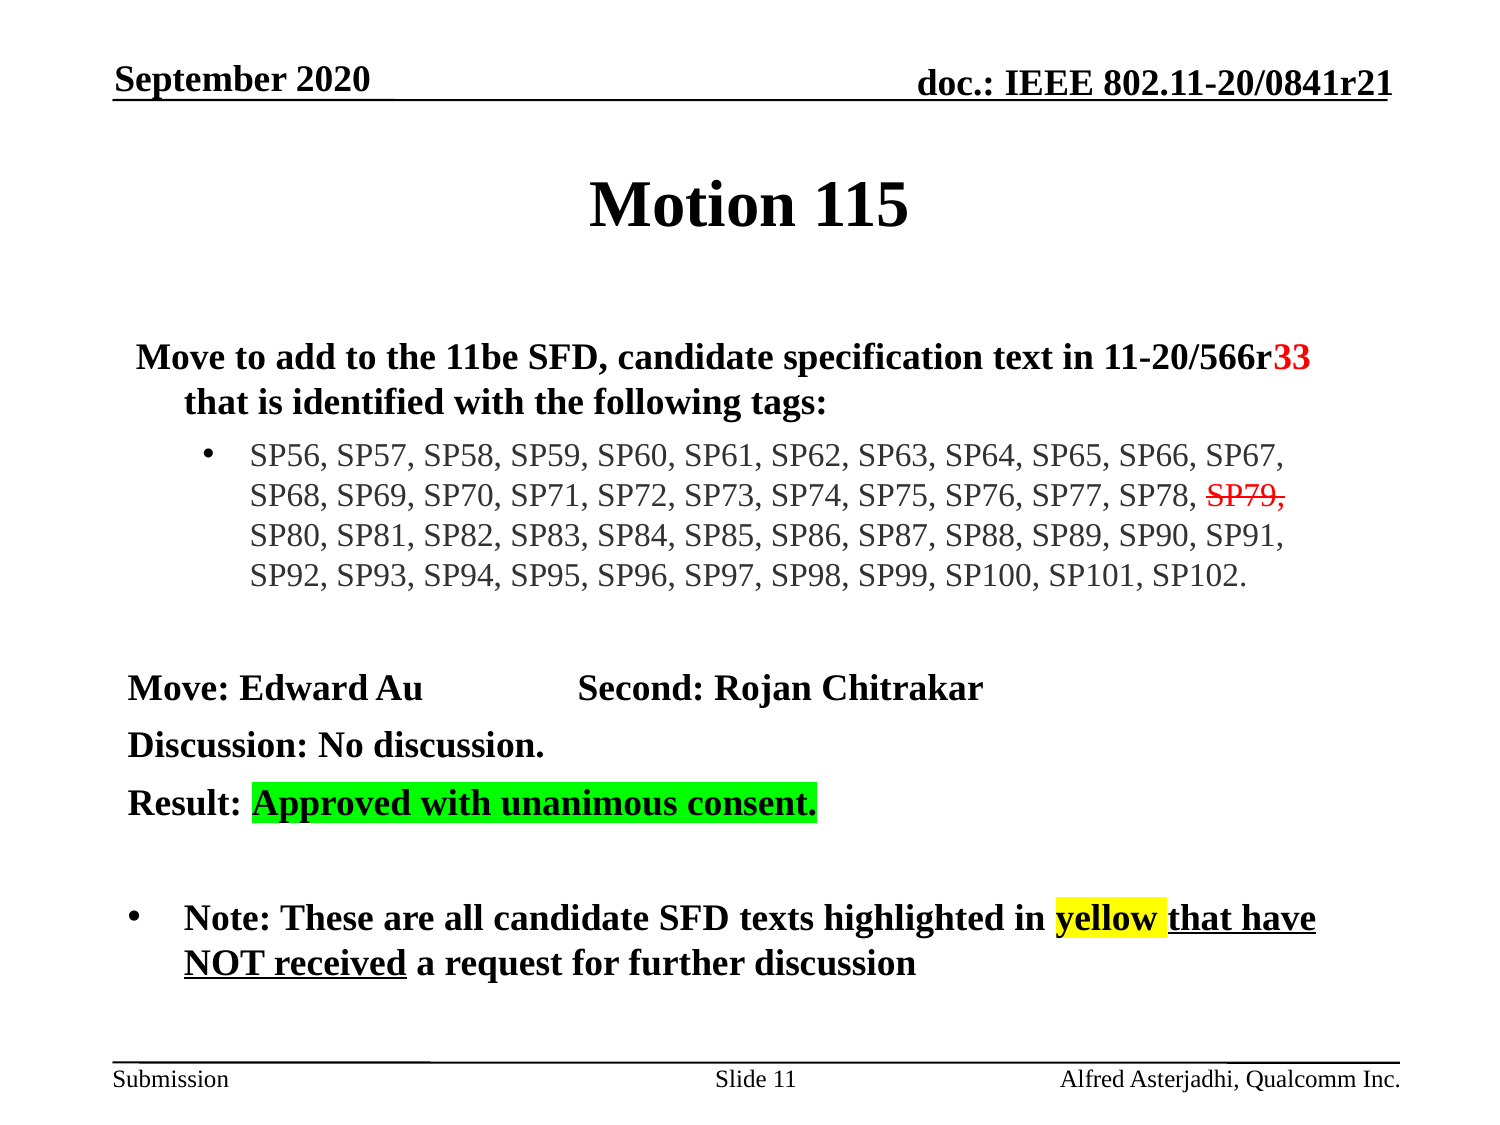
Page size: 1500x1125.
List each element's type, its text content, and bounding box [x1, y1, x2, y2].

list Move to add to the 11be SFD, candidate specification text in 11-20/566r33 that is identified with the following tags: SP56, SP57, SP58, SP59, SP60, SP61, SP62, SP63, SP64, SP65, SP66, SP67, SP68, SP69, SP70, SP71, SP72, SP73, SP74, SP75, SP76, SP77, SP78, SP79, SP80, SP81, SP82, SP83, SP84, SP85, SP86, SP87, SP88, SP89, SP90, SP91, SP92, SP93, SP94, SP95, SP96, SP97, SP98, SP99, SP100, SP101, SP102. Move: Edward Au Second: Rojan Chitrakar Discussion: No discussion. Result: Approved with unanimous consent. Note: These are all candidate SFD texts highlighted in yellow that have NOT received a request for further discussion [112, 324, 1388, 1000]
title Motion 115 [112, 112, 1388, 288]
footer Alfred Asterjadhi, Qualcomm Inc. [878, 1061, 1402, 1093]
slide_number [114, 54, 423, 100]
slide_number Slide 11 [712, 1061, 800, 1123]
